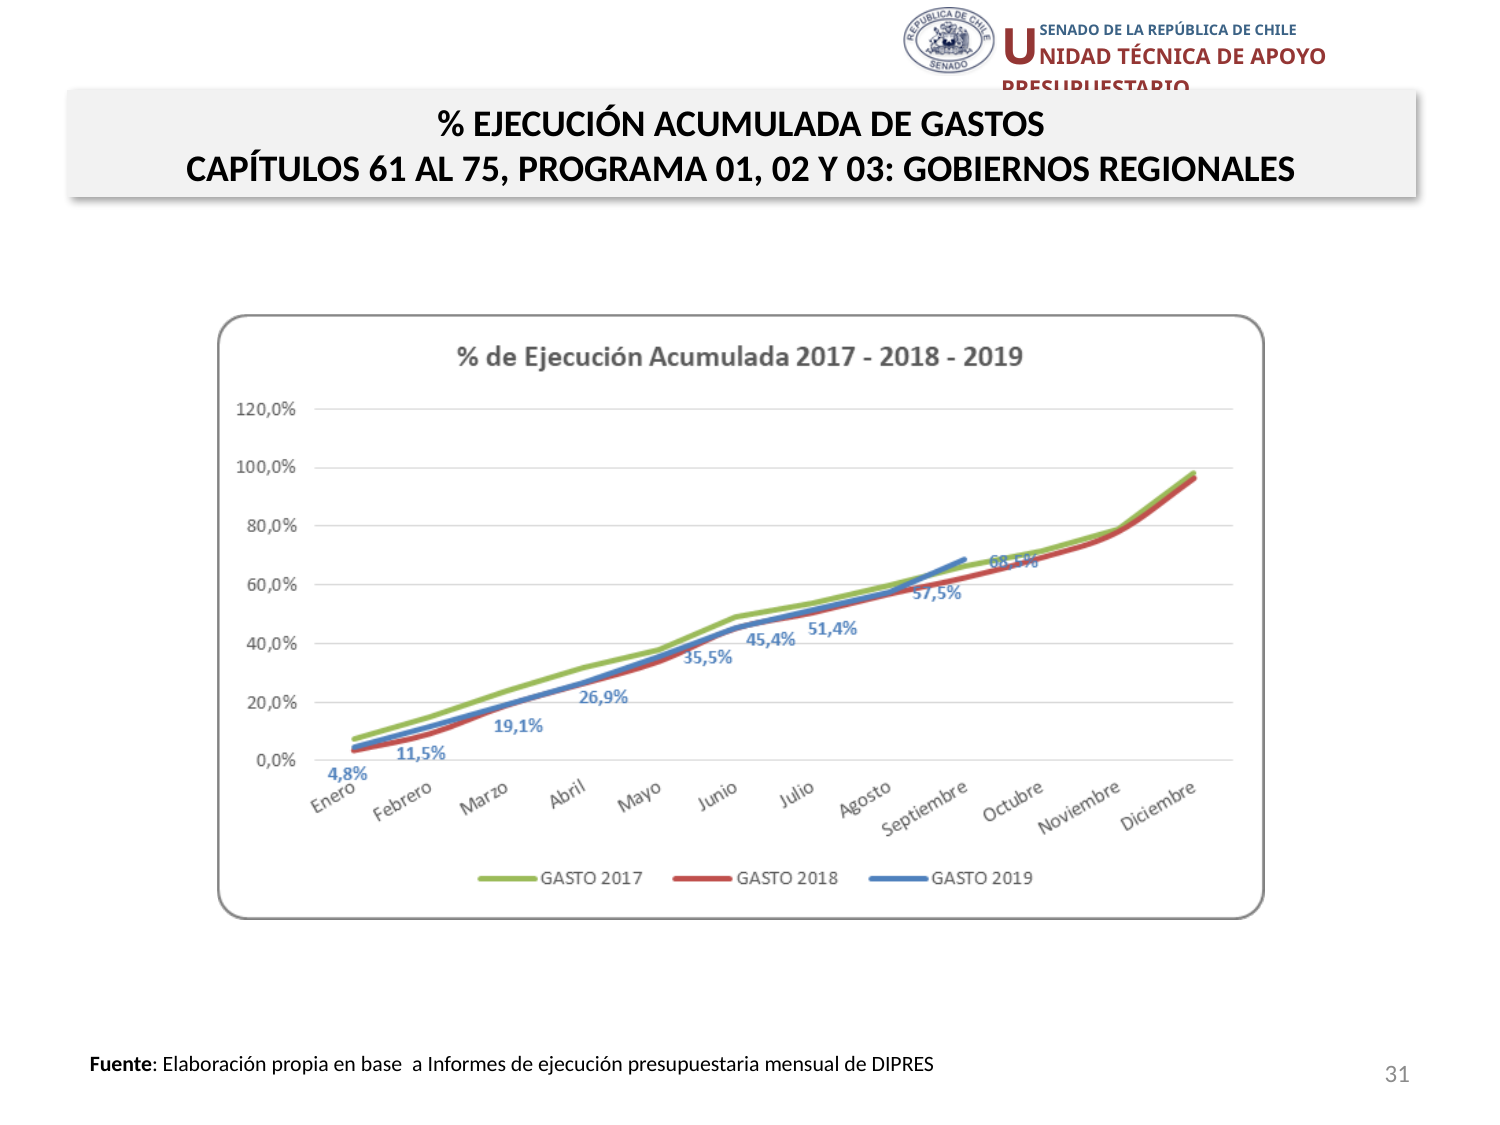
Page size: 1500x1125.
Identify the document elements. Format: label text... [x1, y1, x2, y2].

picture [217, 314, 1266, 921]
text_box % EJECUCIÓN ACUMULADA DE GASTOS CAPÍTULOS 61 AL 75, PROGRAMA 01, 02 Y 03: GOBIERNOS REGIONALES [67, 90, 1415, 197]
picture [903, 7, 997, 76]
slide_number 31 [1074, 1042, 1425, 1103]
